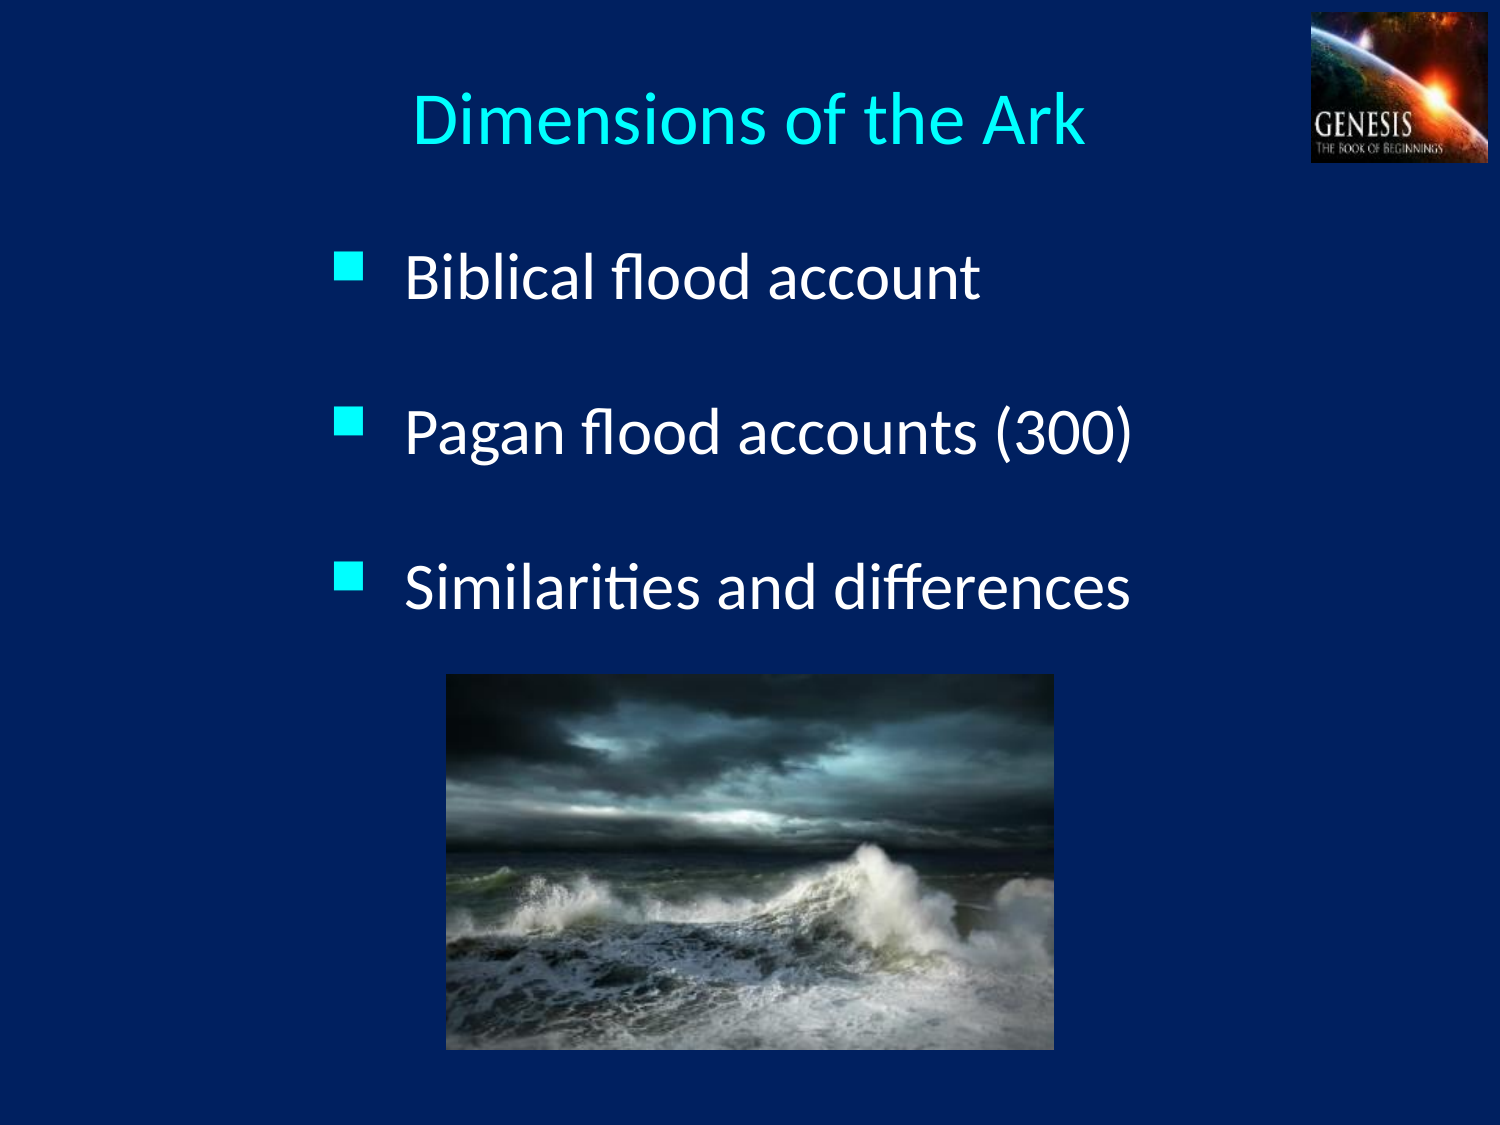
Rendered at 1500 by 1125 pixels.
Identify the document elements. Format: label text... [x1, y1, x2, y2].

title Dimensions of the Ark [381, 37, 1119, 193]
picture [446, 674, 1054, 1051]
list Biblical flood account Pagan flood accounts (300) Similarities and differences [314, 224, 1186, 638]
picture [1310, 12, 1488, 163]
